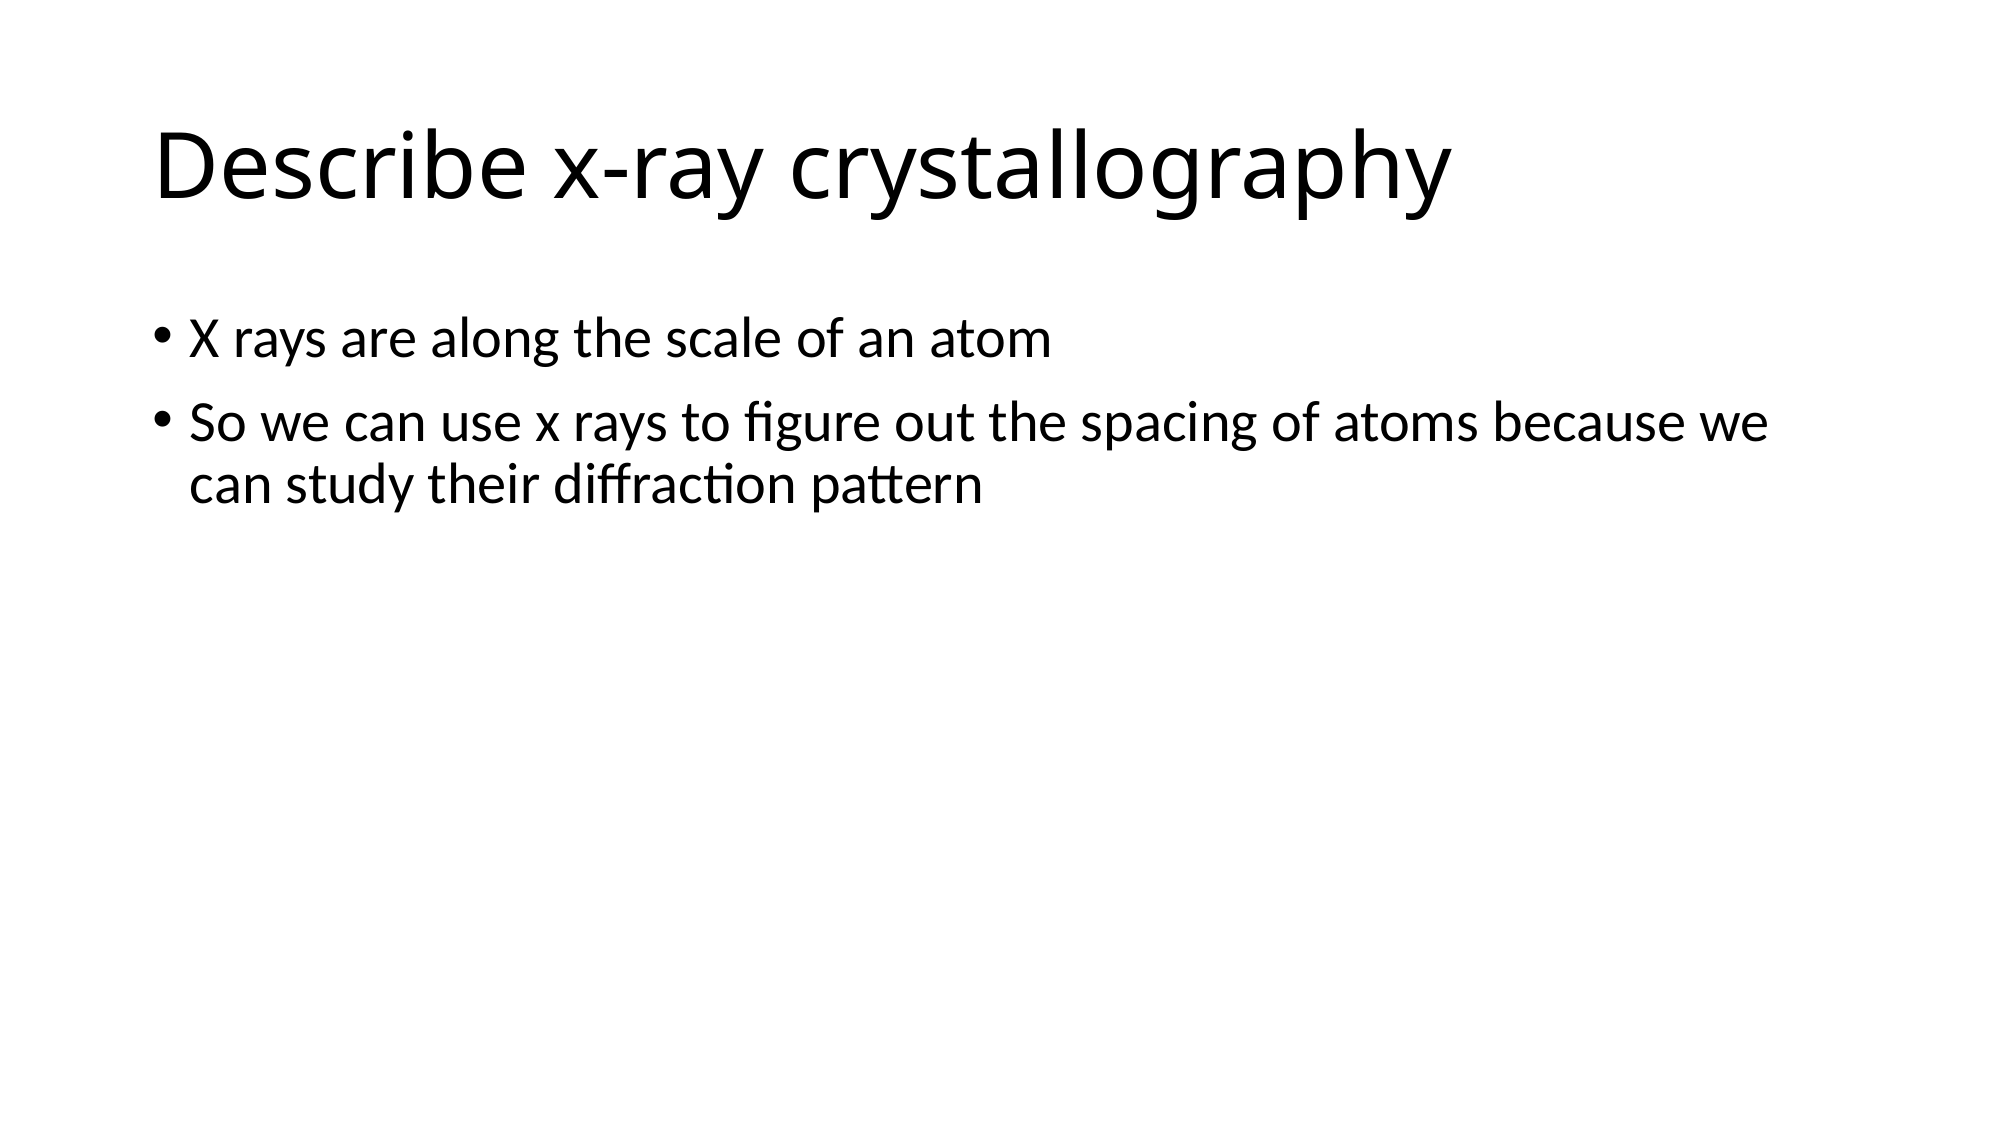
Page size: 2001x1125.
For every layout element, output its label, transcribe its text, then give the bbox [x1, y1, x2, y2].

list X rays are along the scale of an atom So we can use x rays to figure out the spacing of atoms because we can study their diffraction pattern [137, 299, 1863, 1014]
title Describe x-ray crystallography [137, 59, 1863, 278]
